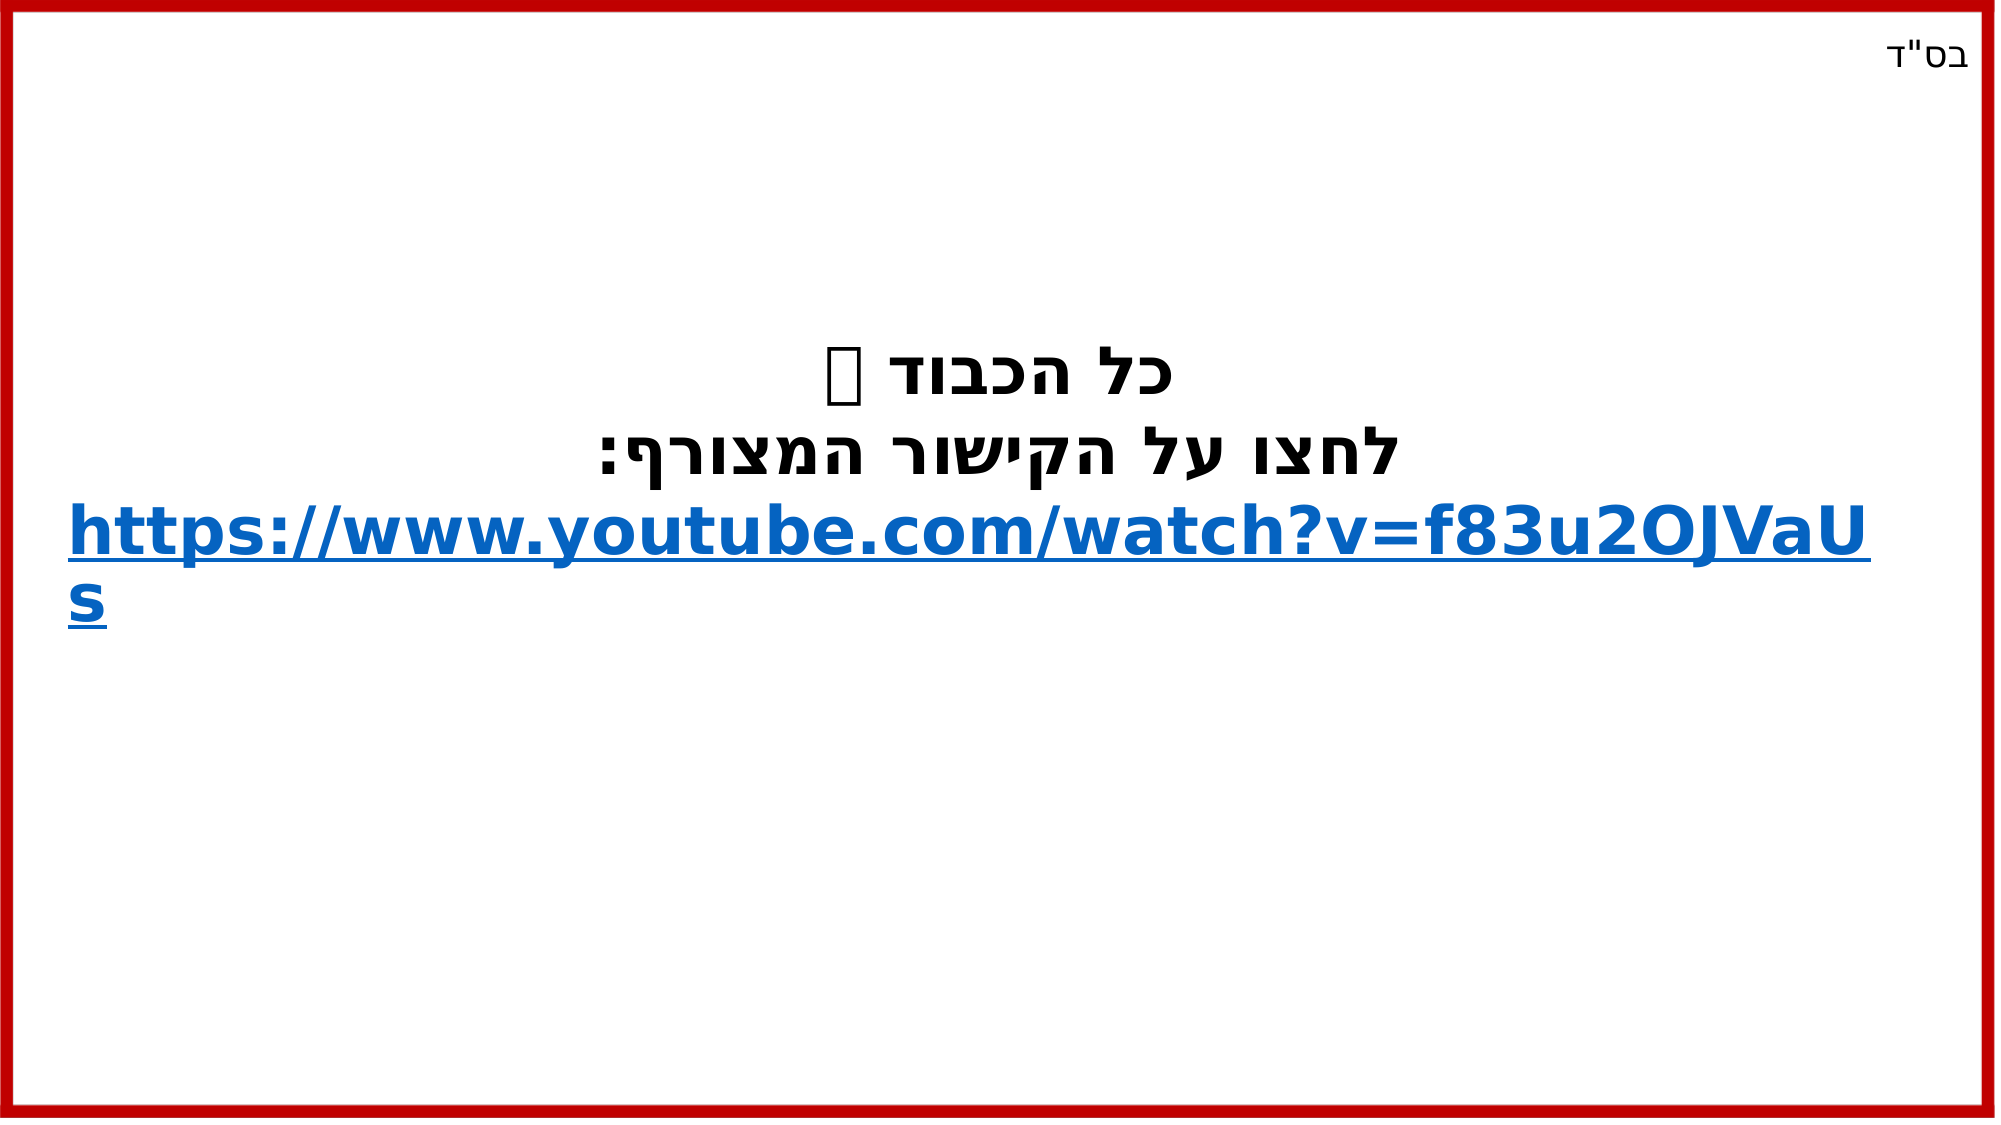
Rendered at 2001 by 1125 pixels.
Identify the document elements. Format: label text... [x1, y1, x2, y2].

picture [0, 0, 2001, 1125]
text_box בס"ד [1845, 0, 1985, 83]
text_box כל הכבוד  לחצו על הקישור המצורף: https://www.youtube.com/watch?v=f83u2OJVaUs [74, 320, 1926, 575]
